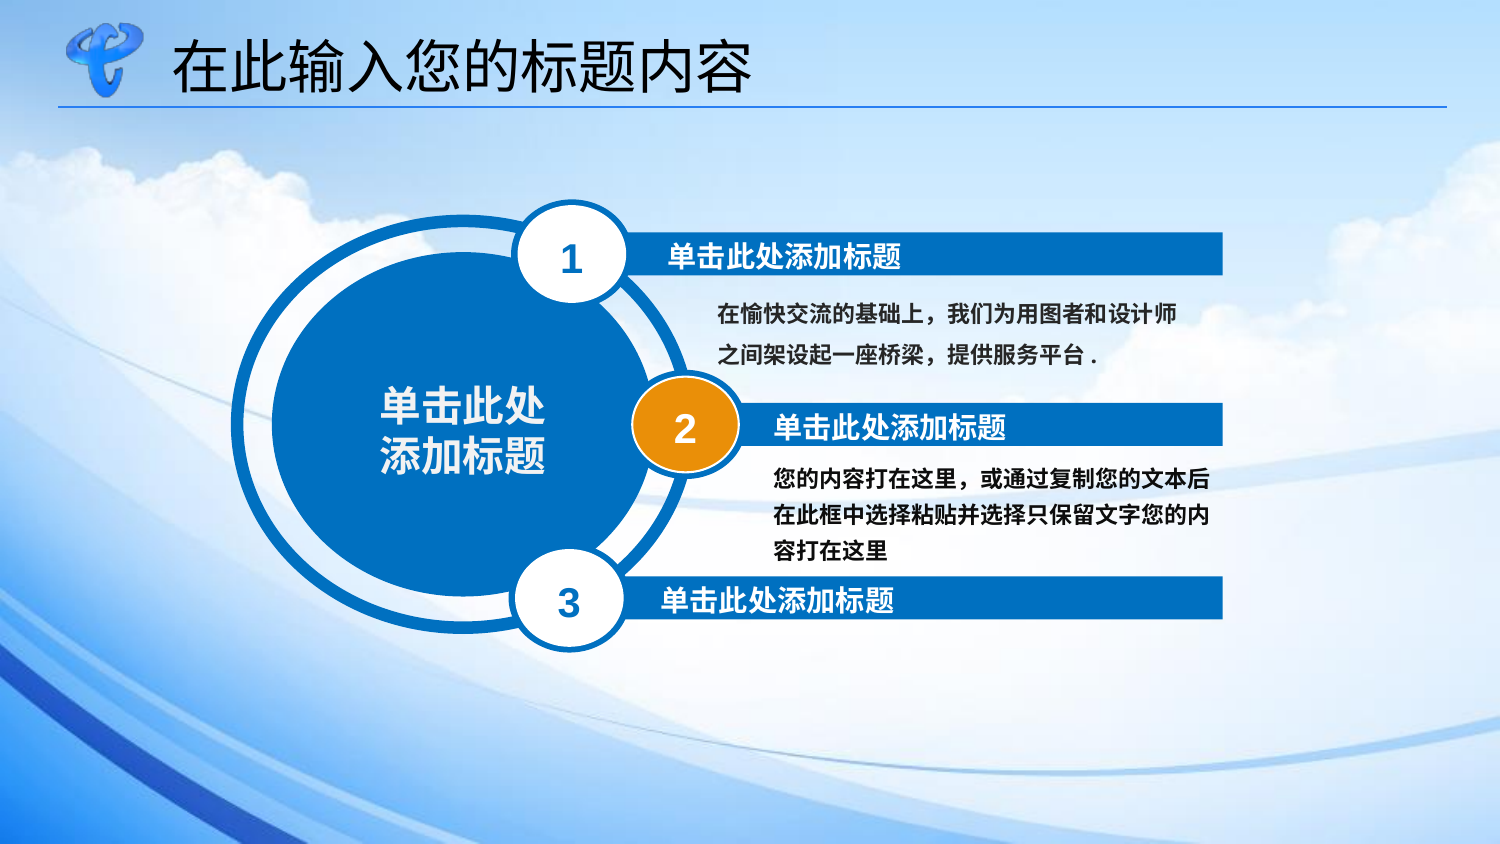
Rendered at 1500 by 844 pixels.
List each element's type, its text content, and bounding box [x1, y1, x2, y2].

text_box 在愉快交流的基础上，我们为用图者和设计师之间架设起一座桥梁，提供服务平台. [702, 291, 1212, 376]
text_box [510, 199, 633, 309]
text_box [624, 369, 747, 480]
text_box 在此输入您的标题内容 [156, 22, 793, 108]
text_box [637, 230, 1223, 282]
text_box [237, 220, 681, 628]
text_box 您的内容打在这里，或通过复制您的文本后在此框中选择粘贴并选择只保留文字您的内容打在这里 [759, 449, 1245, 571]
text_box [508, 543, 631, 653]
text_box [751, 401, 1223, 453]
picture [0, 0, 1500, 844]
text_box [635, 574, 1223, 626]
text_box 单击此处添加标题 [350, 372, 576, 487]
